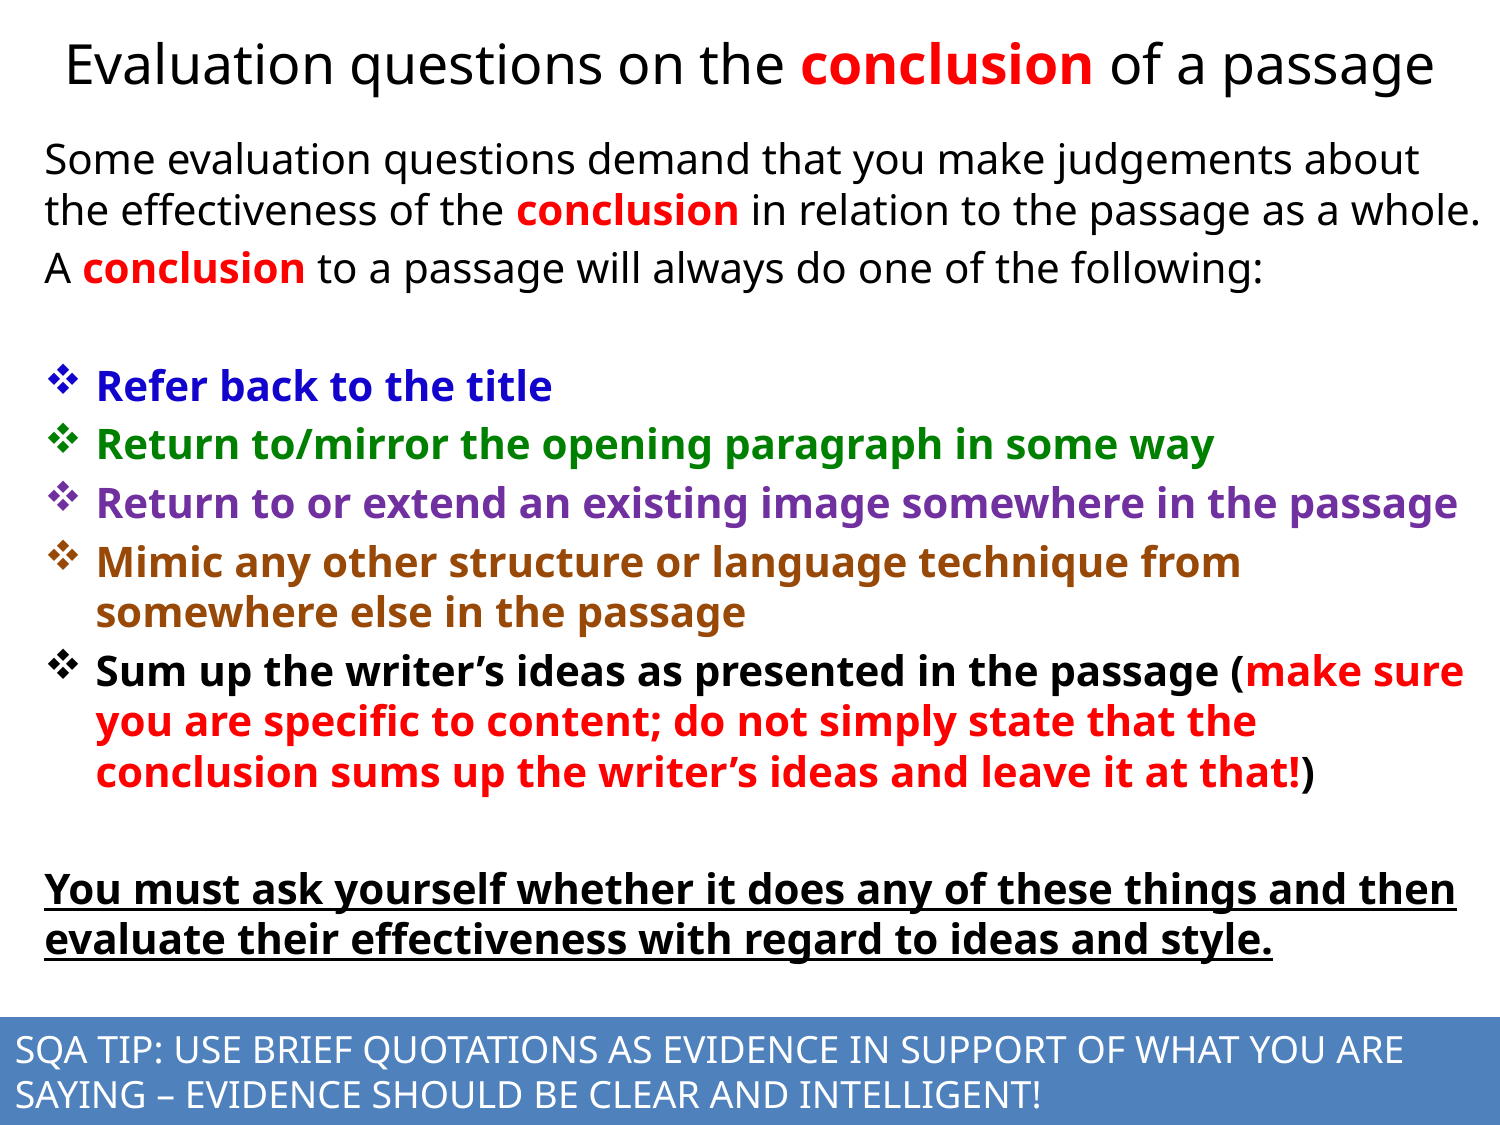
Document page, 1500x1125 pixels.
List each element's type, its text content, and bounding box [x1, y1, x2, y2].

text_box SQA TIP: USE BRIEF QUOTATIONS AS EVIDENCE IN SUPPORT OF WHAT YOU ARE SAYING – EVIDENCE SHOULD BE CLEAR AND INTELLIGENT! [0, 1017, 1500, 1125]
list Some evaluation questions demand that you make judgements about the effectiveness of the conclusion in relation to the passage as a whole. A conclusion to a passage will always do one of the following: Refer back to the title Return to/mirror the opening paragraph in some way Return to or extend an existing image somewhere in the passage Mimic any other structure or language technique from somewhere else in the passage Sum up the writer’s ideas as presented in the passage (make sure you are specific to content; do not simply state that the conclusion sums up the writer’s ideas and leave it at that!) You must ask yourself whether it does any of these things and then evaluate their effectiveness with regard to ideas and style. [29, 125, 1500, 1000]
title Evaluation questions on the conclusion of a passage [0, 0, 1500, 126]
